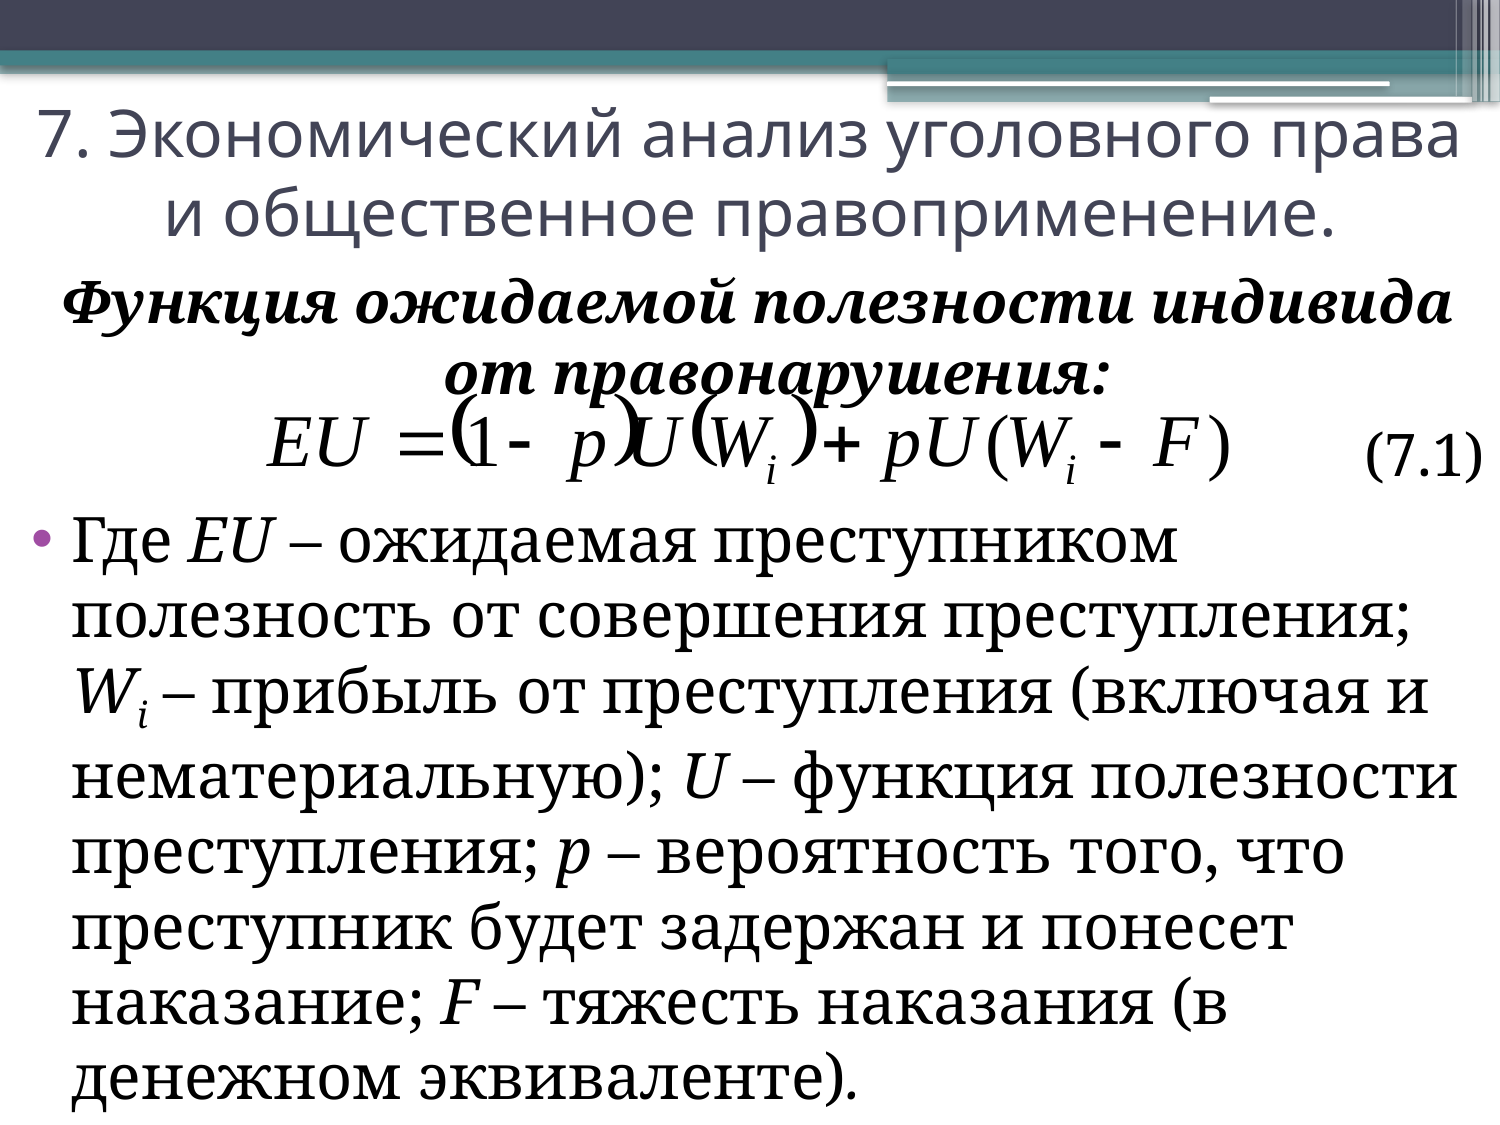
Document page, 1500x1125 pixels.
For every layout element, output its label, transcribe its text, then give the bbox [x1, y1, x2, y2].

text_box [253, 391, 1247, 504]
title 7. Экономический анализ уголовного права и общественное правоприменение. [0, 82, 1500, 258]
list Функция ожидаемой полезности индивида от правонарушения: (7.1) Где EU – ожидаемая преступником полезность от совершения преступления; Wi – прибыль от преступления (включая и нематериальную); U – функция полезности преступления; p – вероятность того, что преступник будет задержан и понесет наказание; F – тяжесть наказания (в денежном эквиваленте). [0, 258, 1500, 1125]
